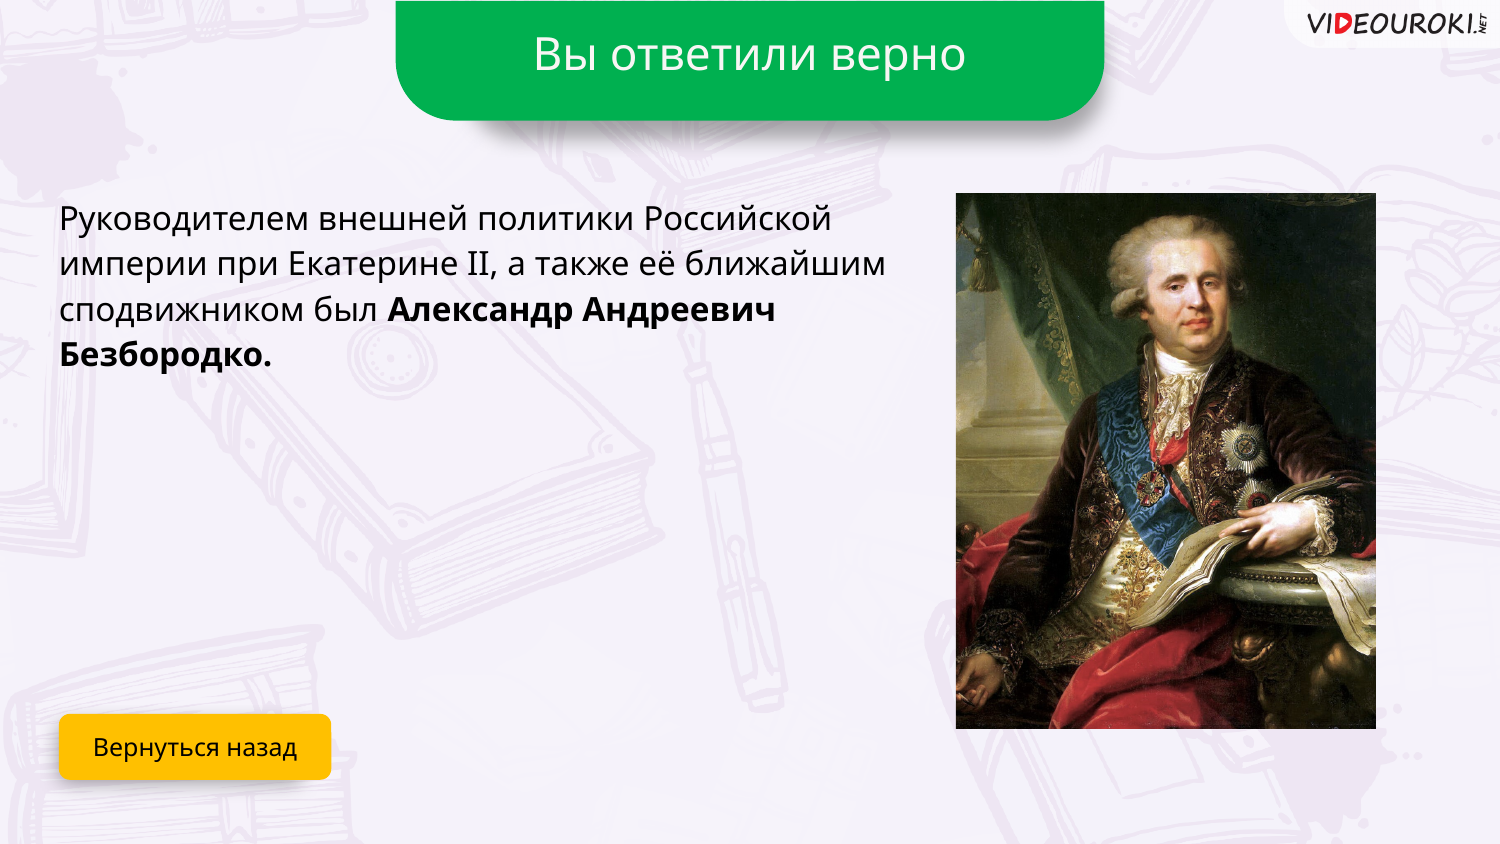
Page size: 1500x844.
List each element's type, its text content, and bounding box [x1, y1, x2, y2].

text_box Вернуться назад [57, 712, 333, 781]
text_box Руководителем внешней политики Российской империи при Екатерине II, а также её ближайшим сподвижником был Александр Андреевич Безбородко. [58, 191, 957, 374]
text_box Вы ответили верно [517, 17, 983, 88]
text_box [394, 0, 1106, 122]
picture [0, 0, 1500, 844]
